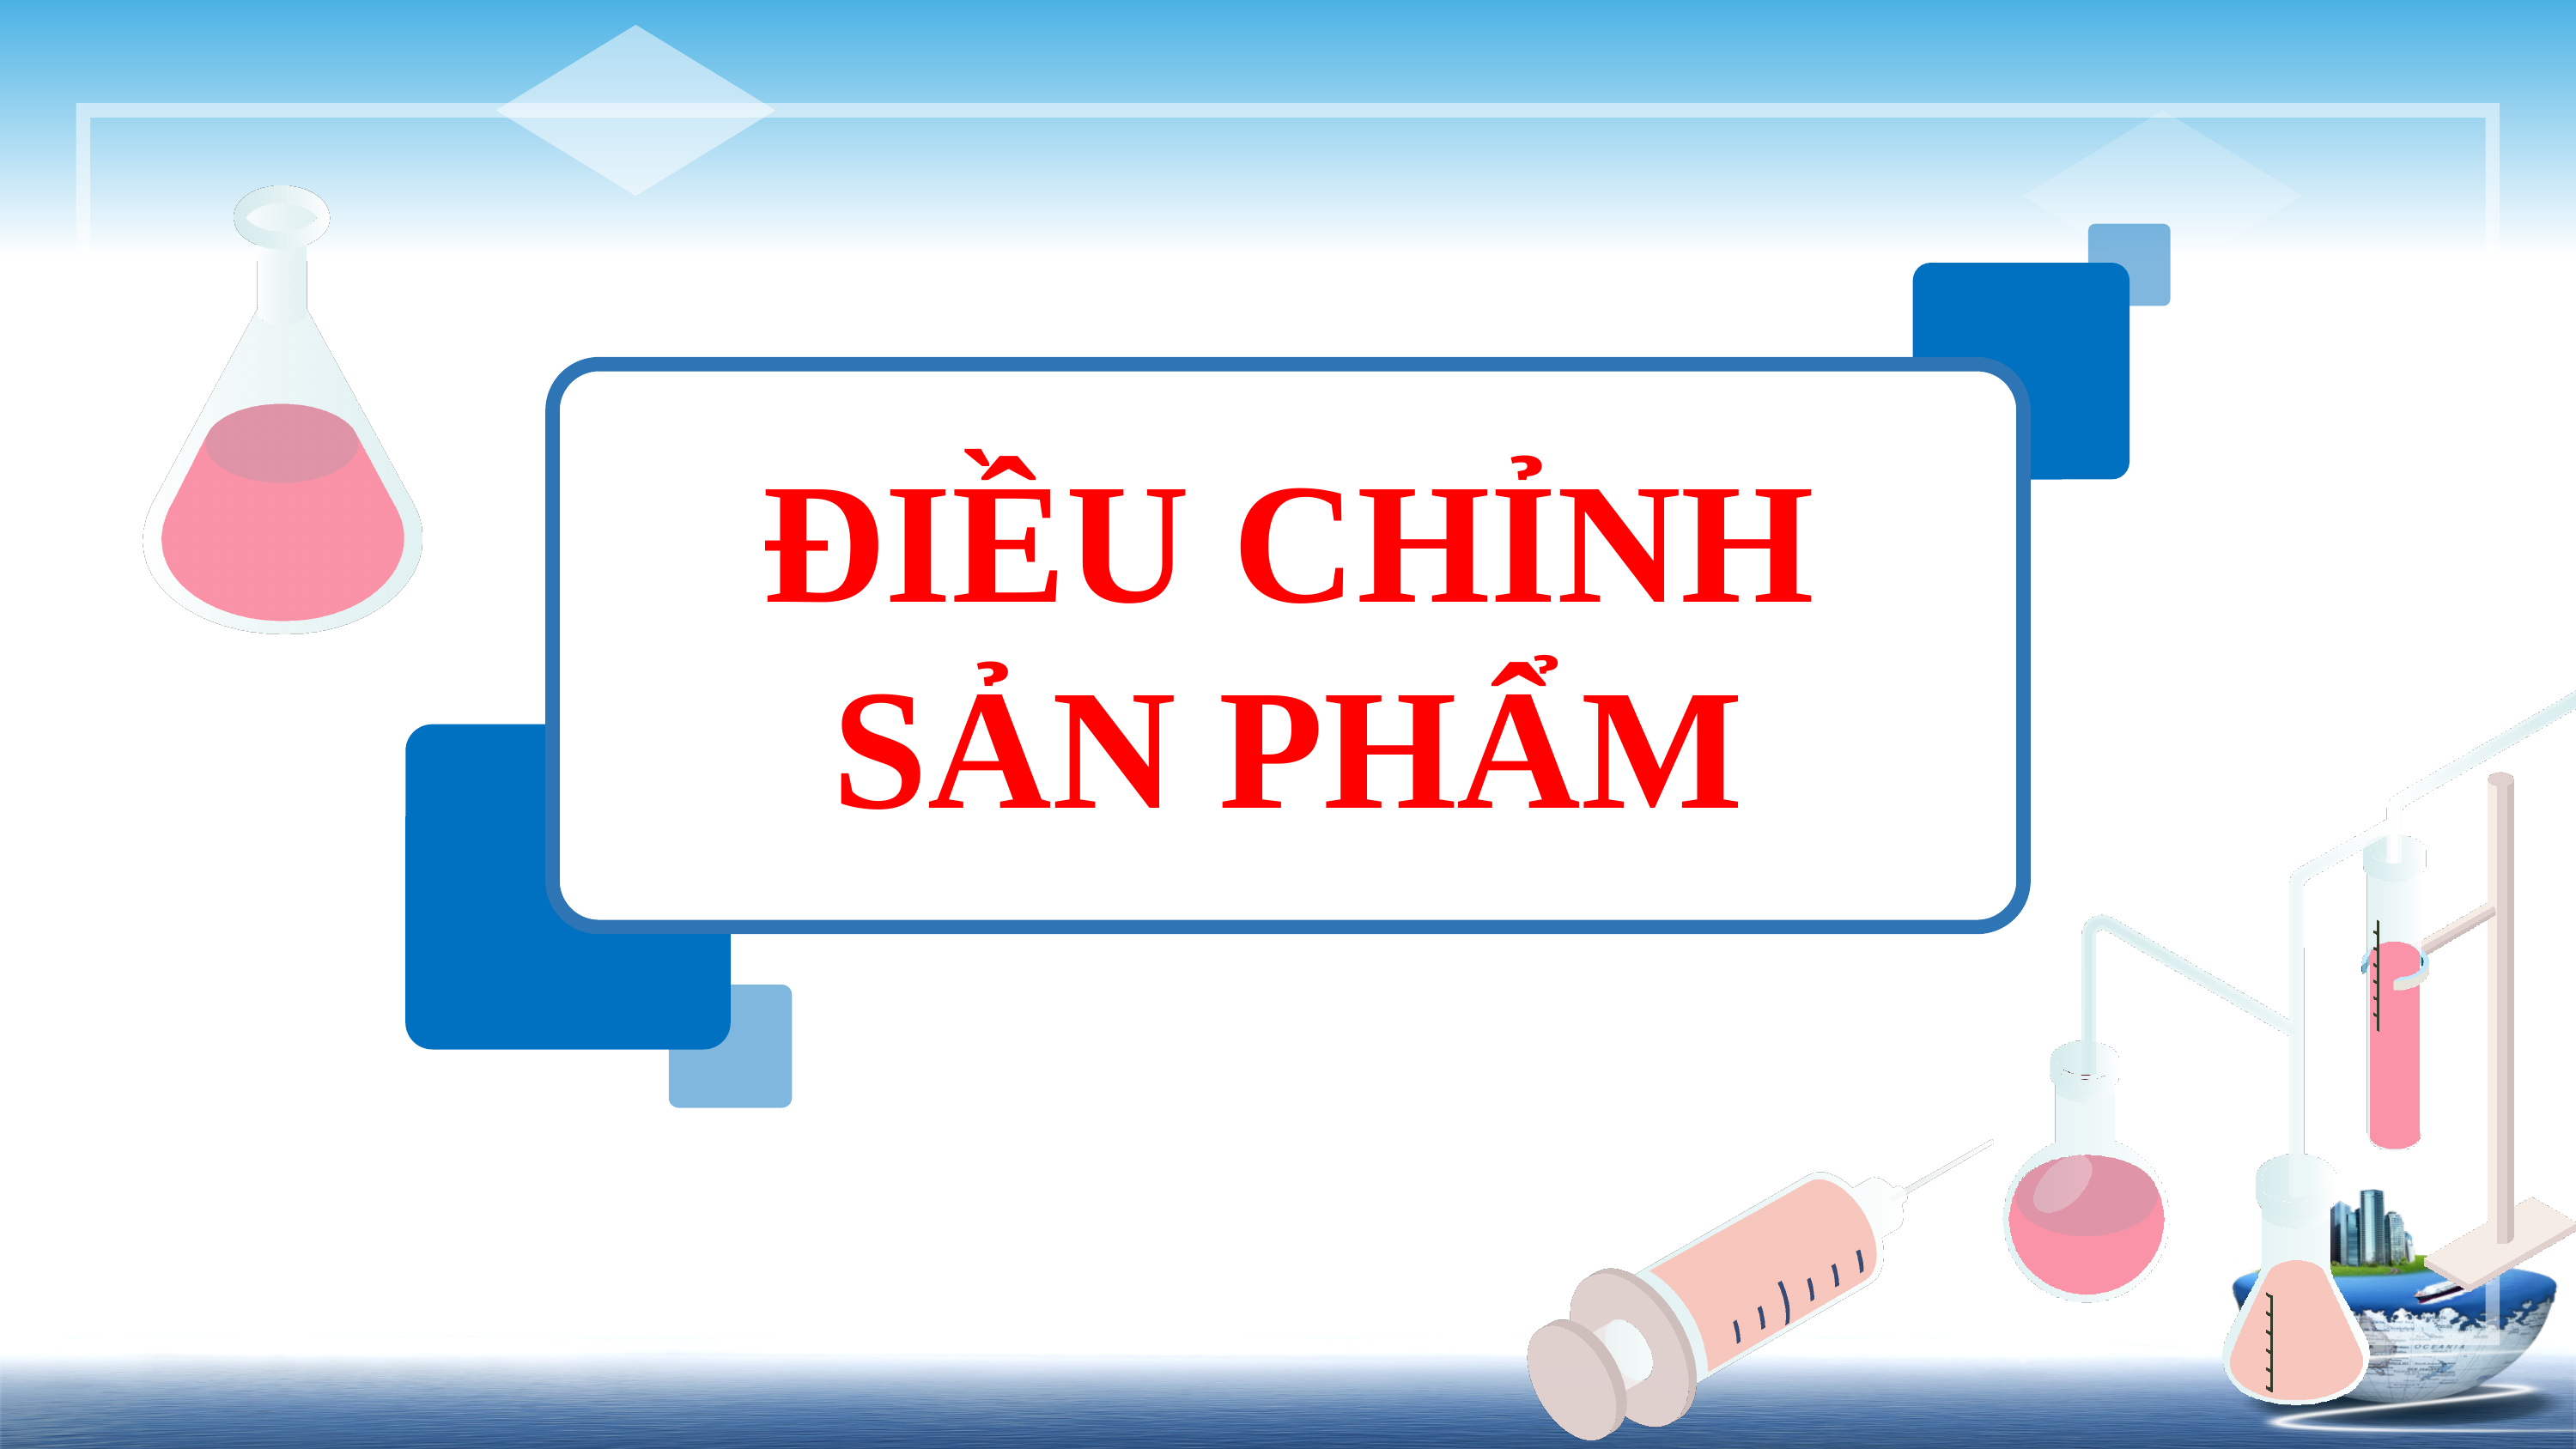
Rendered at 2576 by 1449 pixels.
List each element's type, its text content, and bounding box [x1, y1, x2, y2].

picture [0, 677, 2576, 1449]
text_box ĐIỀU CHỈNH SẢN PHẨM [558, 423, 2018, 849]
picture [143, 185, 422, 634]
